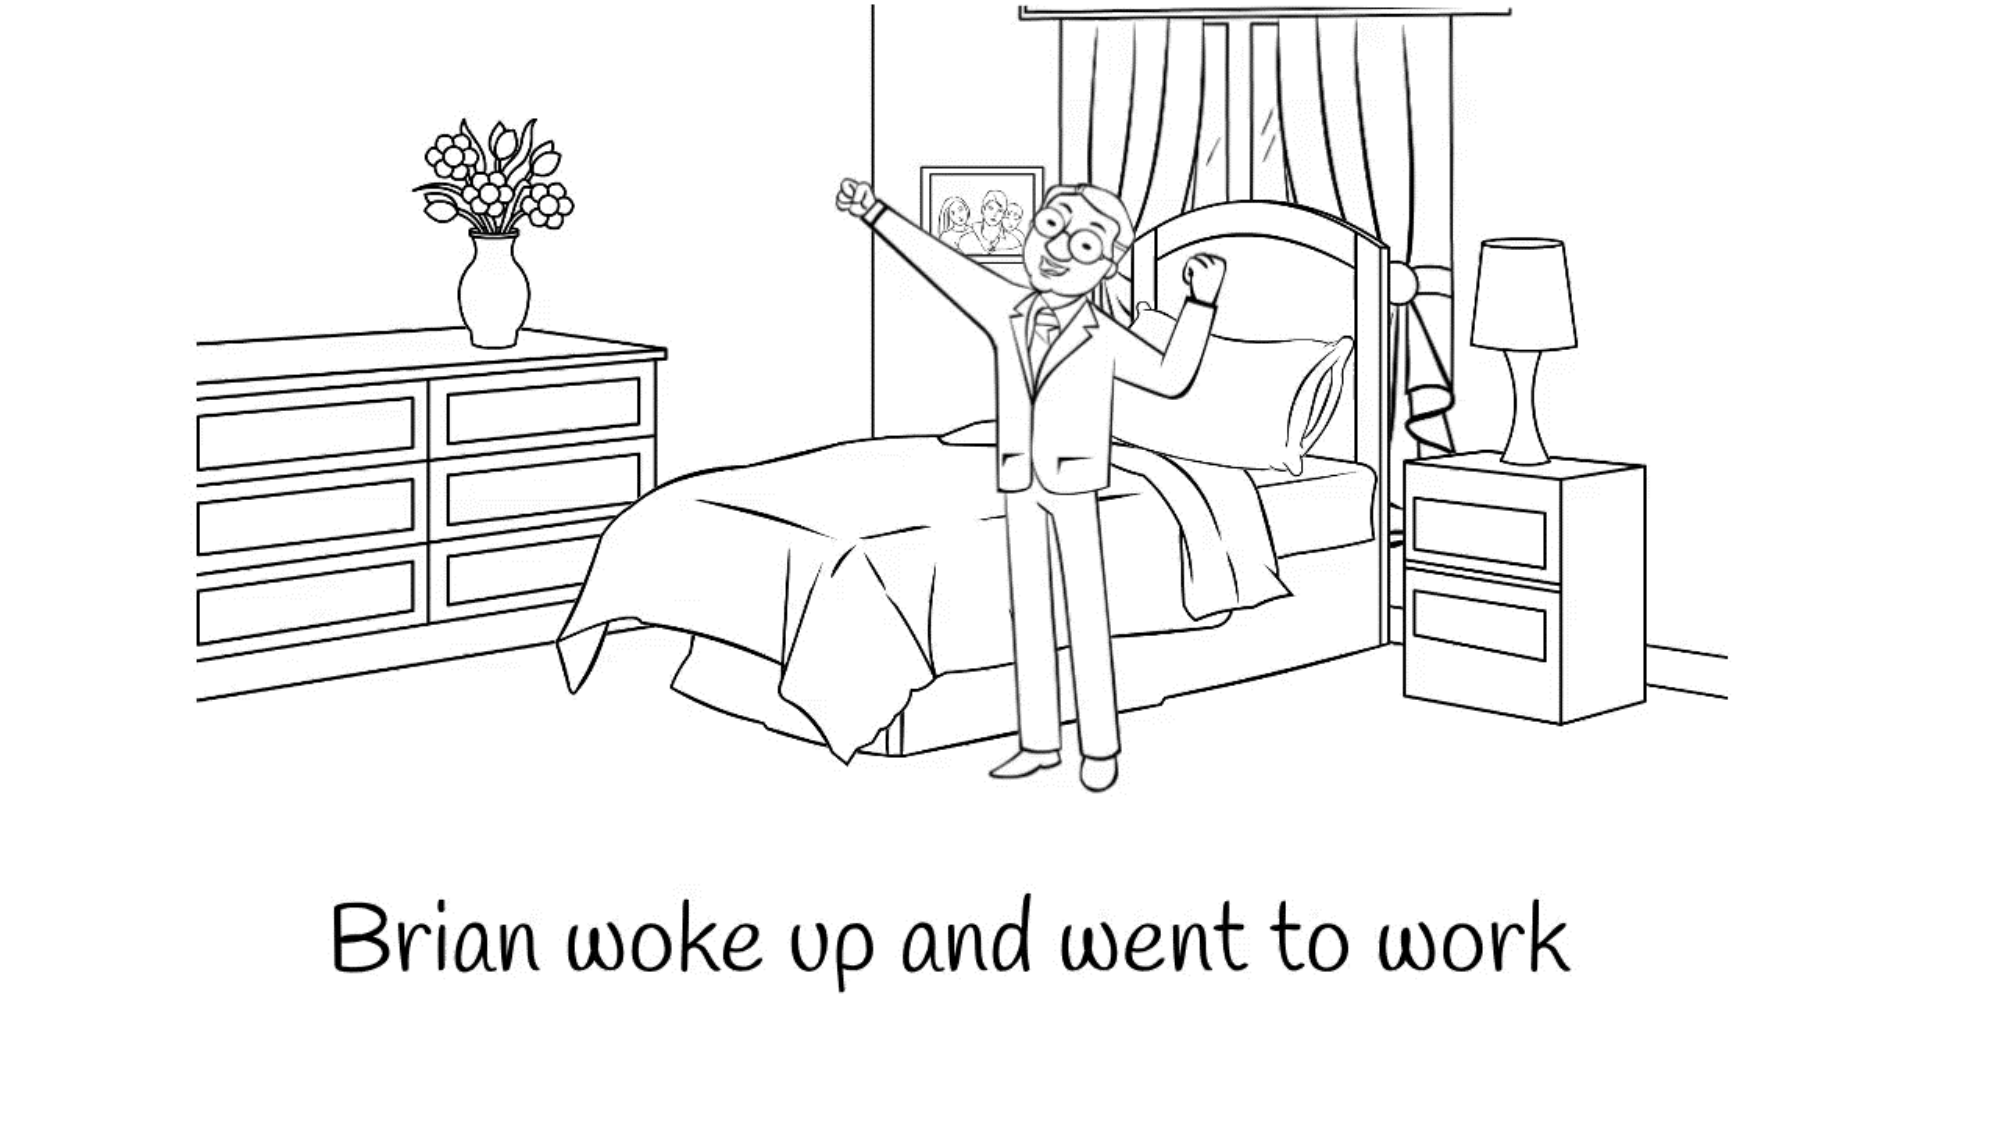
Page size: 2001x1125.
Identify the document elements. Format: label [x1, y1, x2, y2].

text_box [0, 0, 2000, 1125]
